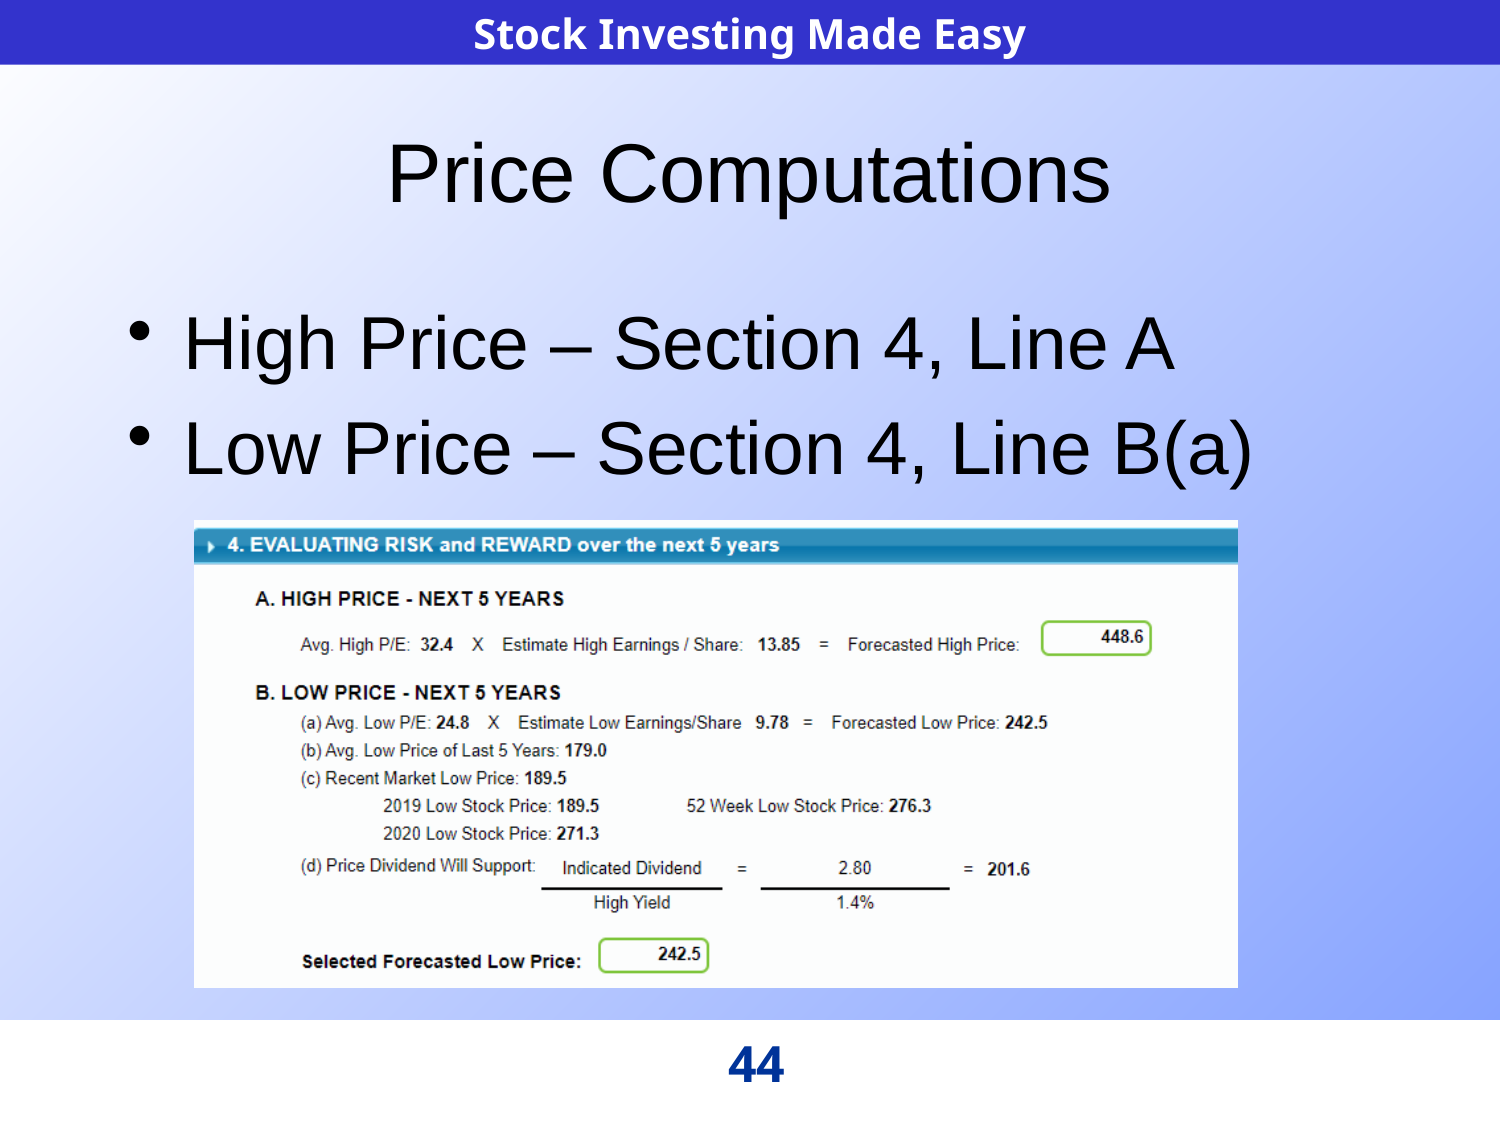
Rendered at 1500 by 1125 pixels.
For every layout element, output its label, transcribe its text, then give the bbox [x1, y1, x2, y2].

list High Price – Section 4, Line A Low Price – Section 4, Line B(a) [112, 287, 1388, 938]
picture [194, 520, 1238, 988]
slide_number 44 [487, 1024, 801, 1101]
title Price Computations [112, 75, 1388, 263]
